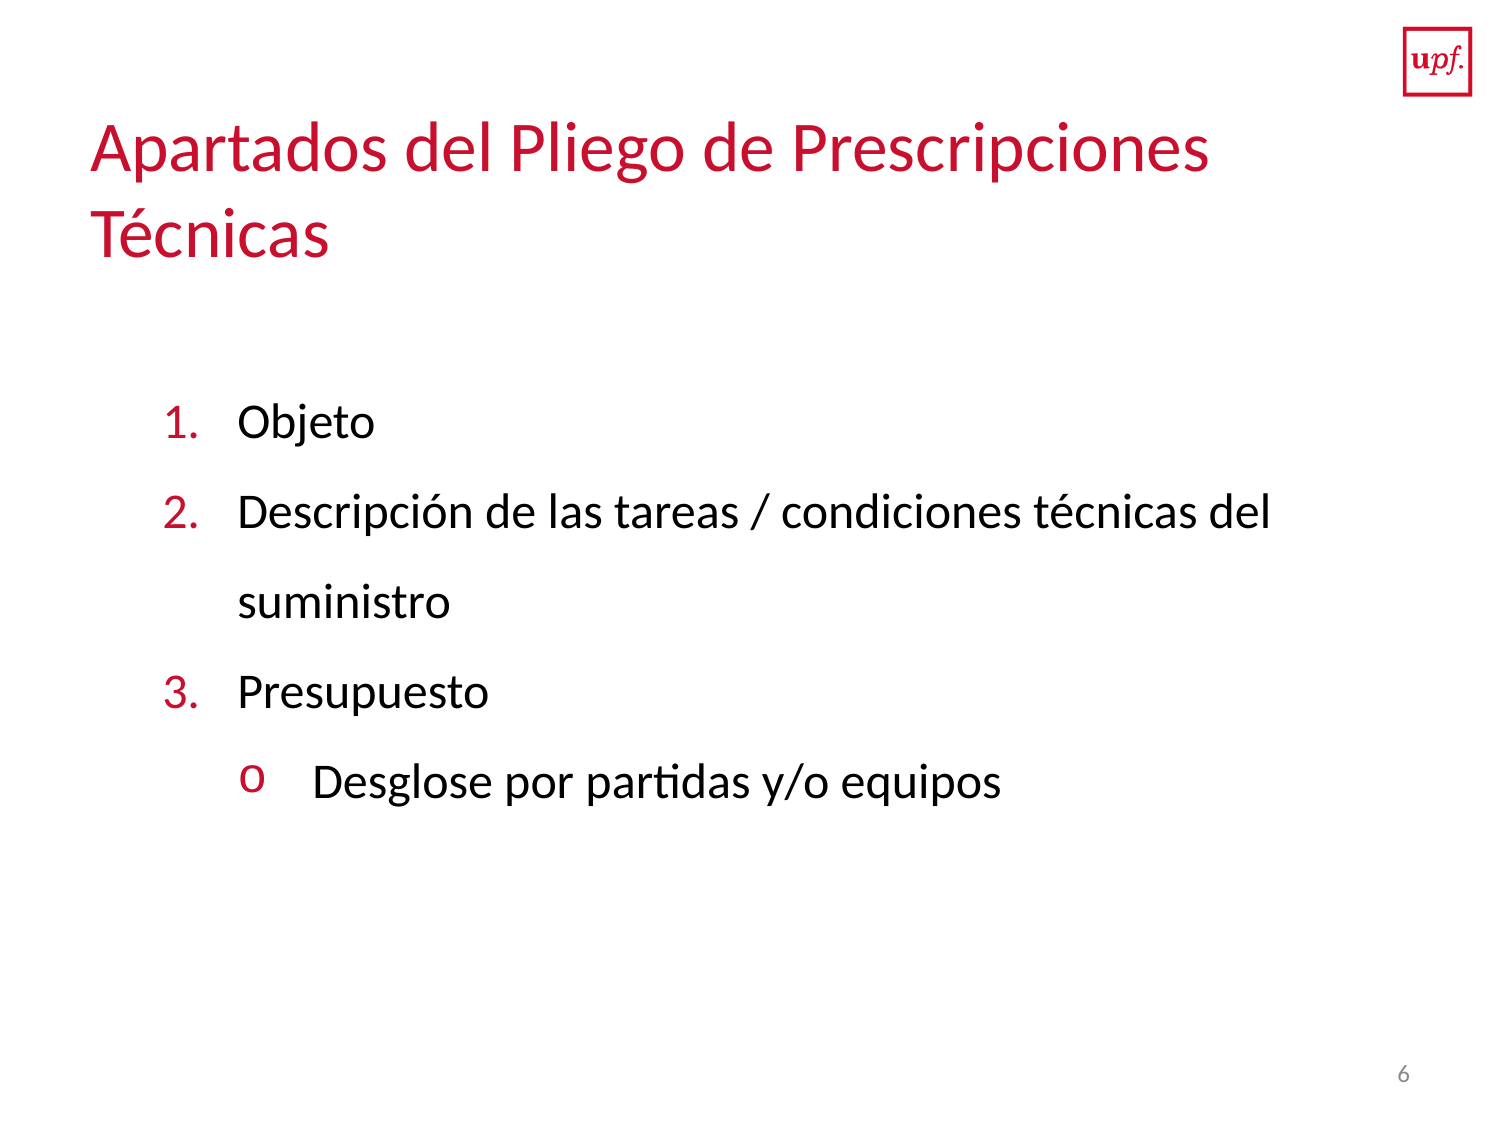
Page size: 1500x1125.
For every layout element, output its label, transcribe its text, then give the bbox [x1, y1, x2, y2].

text_box Objeto Descripción de las tareas / condiciones técnicas del suministro Presupuesto Desglose por partidas y/o equipos [147, 351, 1412, 876]
title Apartados del Pliego de Prescripciones Técnicas [75, 92, 1425, 280]
slide_number 6 [1074, 1042, 1425, 1103]
picture [1370, 0, 1500, 124]
